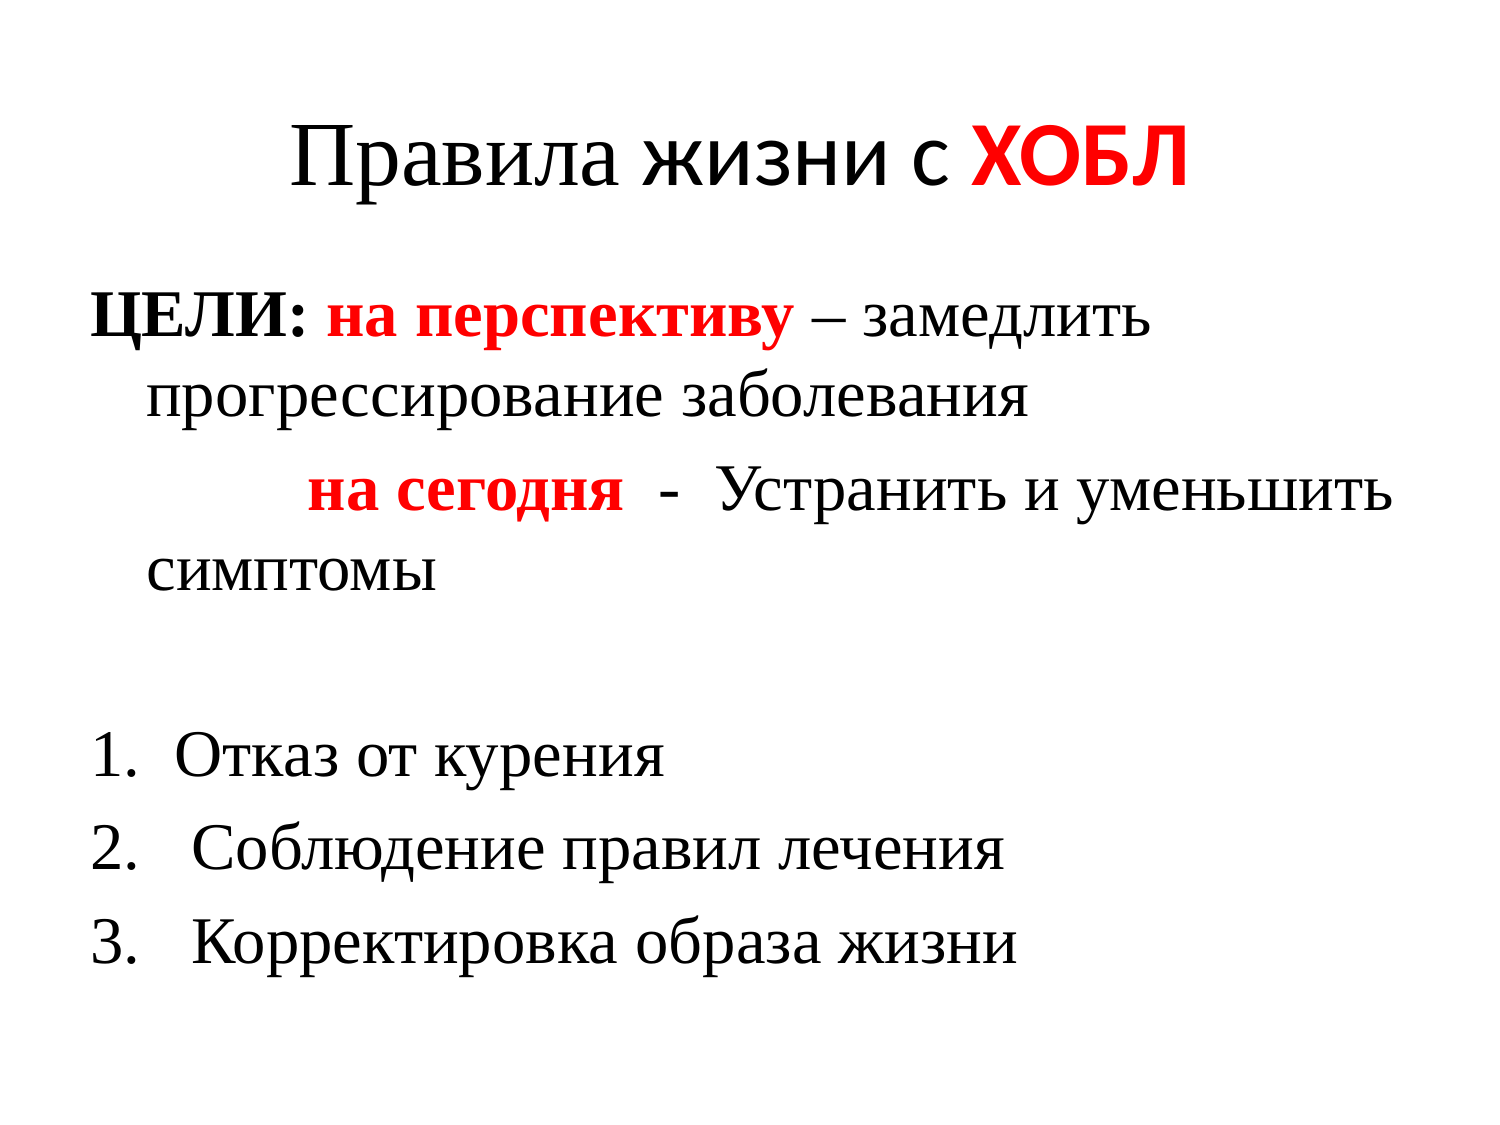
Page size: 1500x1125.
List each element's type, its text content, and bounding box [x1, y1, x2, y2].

list ЦЕЛИ: на перспективу – замедлить прогрессирование заболевания на сегодня - Устранить и уменьшить симптомы Отказ от курения Соблюдение правил лечения Корректировка образа жизни [75, 262, 1425, 1005]
title Правила жизни с ХОБЛ [64, 54, 1415, 243]
